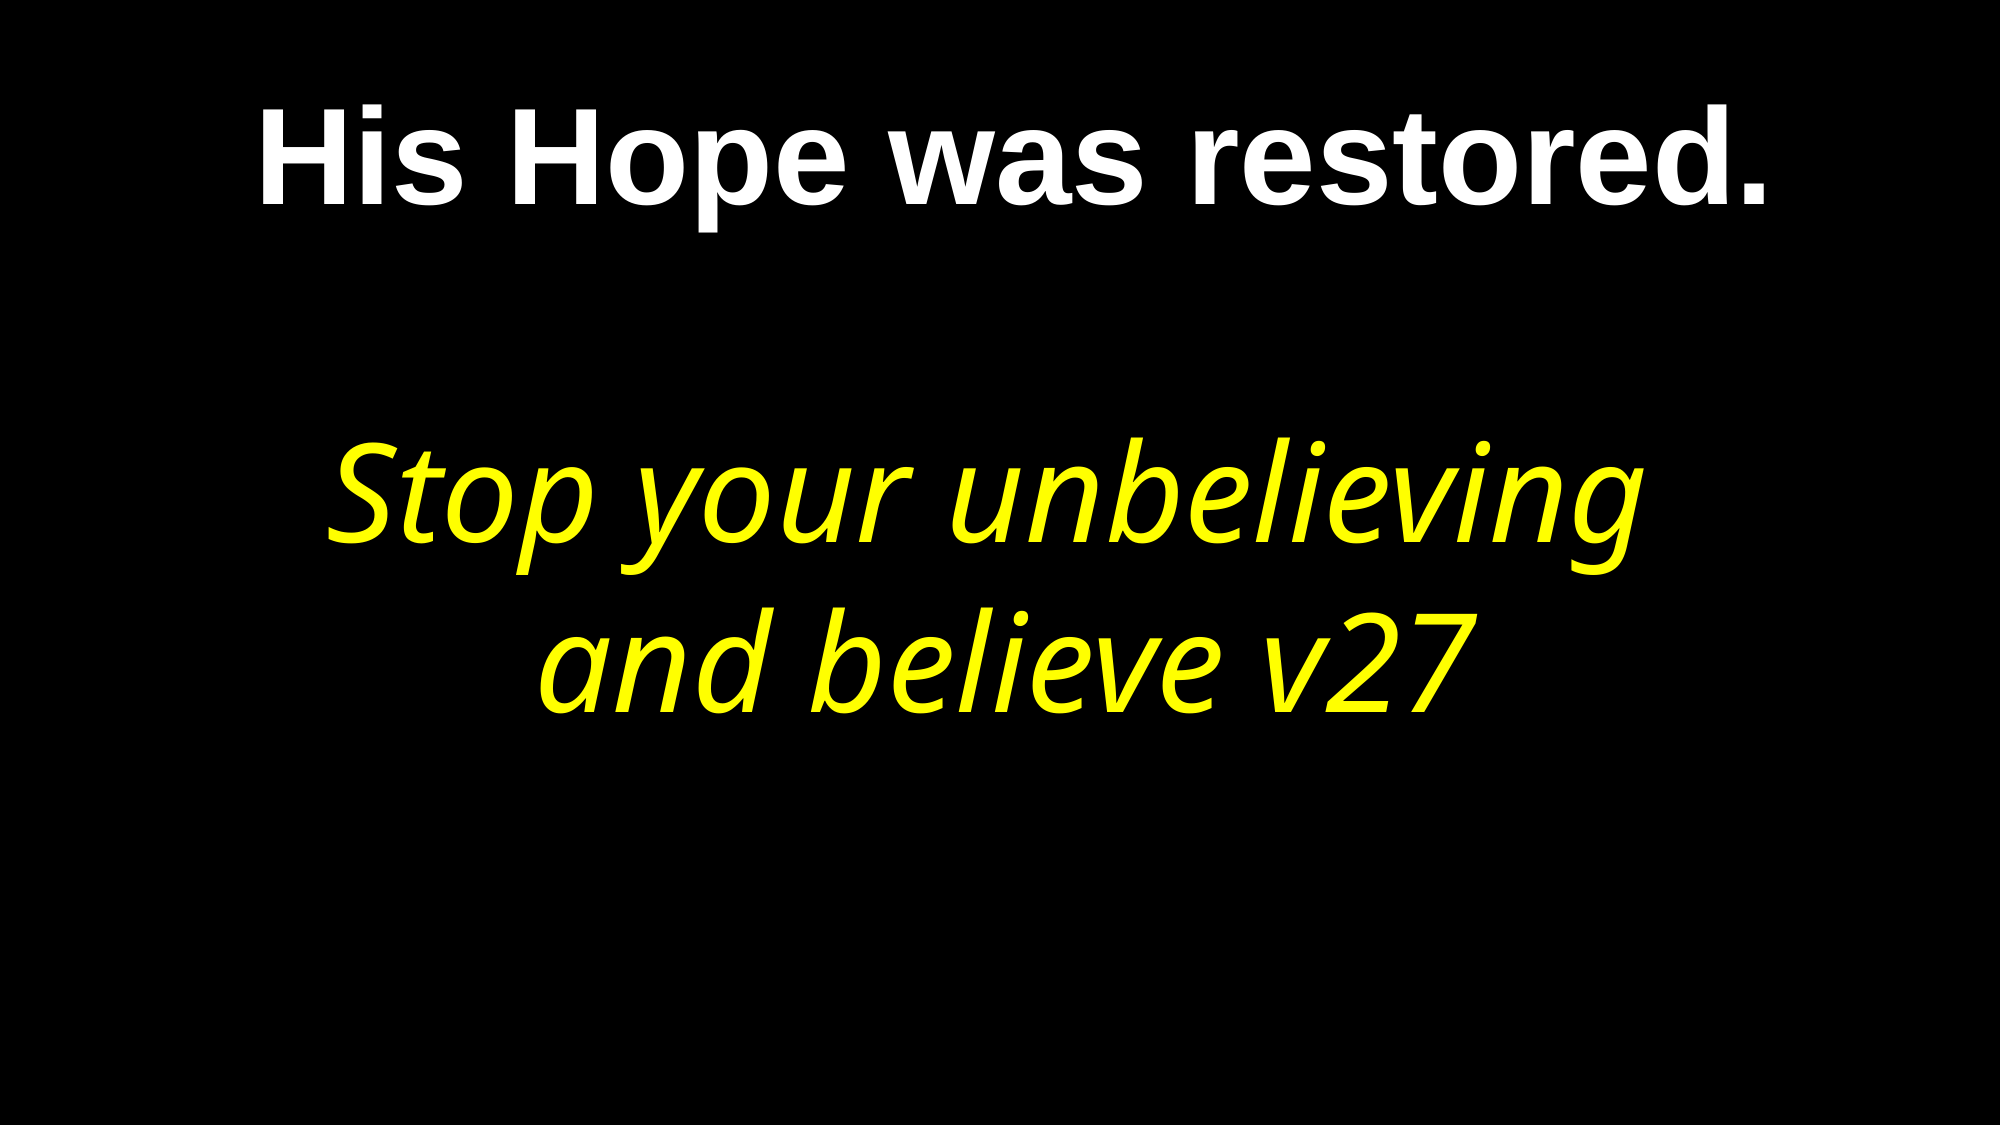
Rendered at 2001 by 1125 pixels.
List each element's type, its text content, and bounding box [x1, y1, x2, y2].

subtitle His Hope was restored. Stop your unbelieving and believe v27 [161, 78, 1851, 1035]
